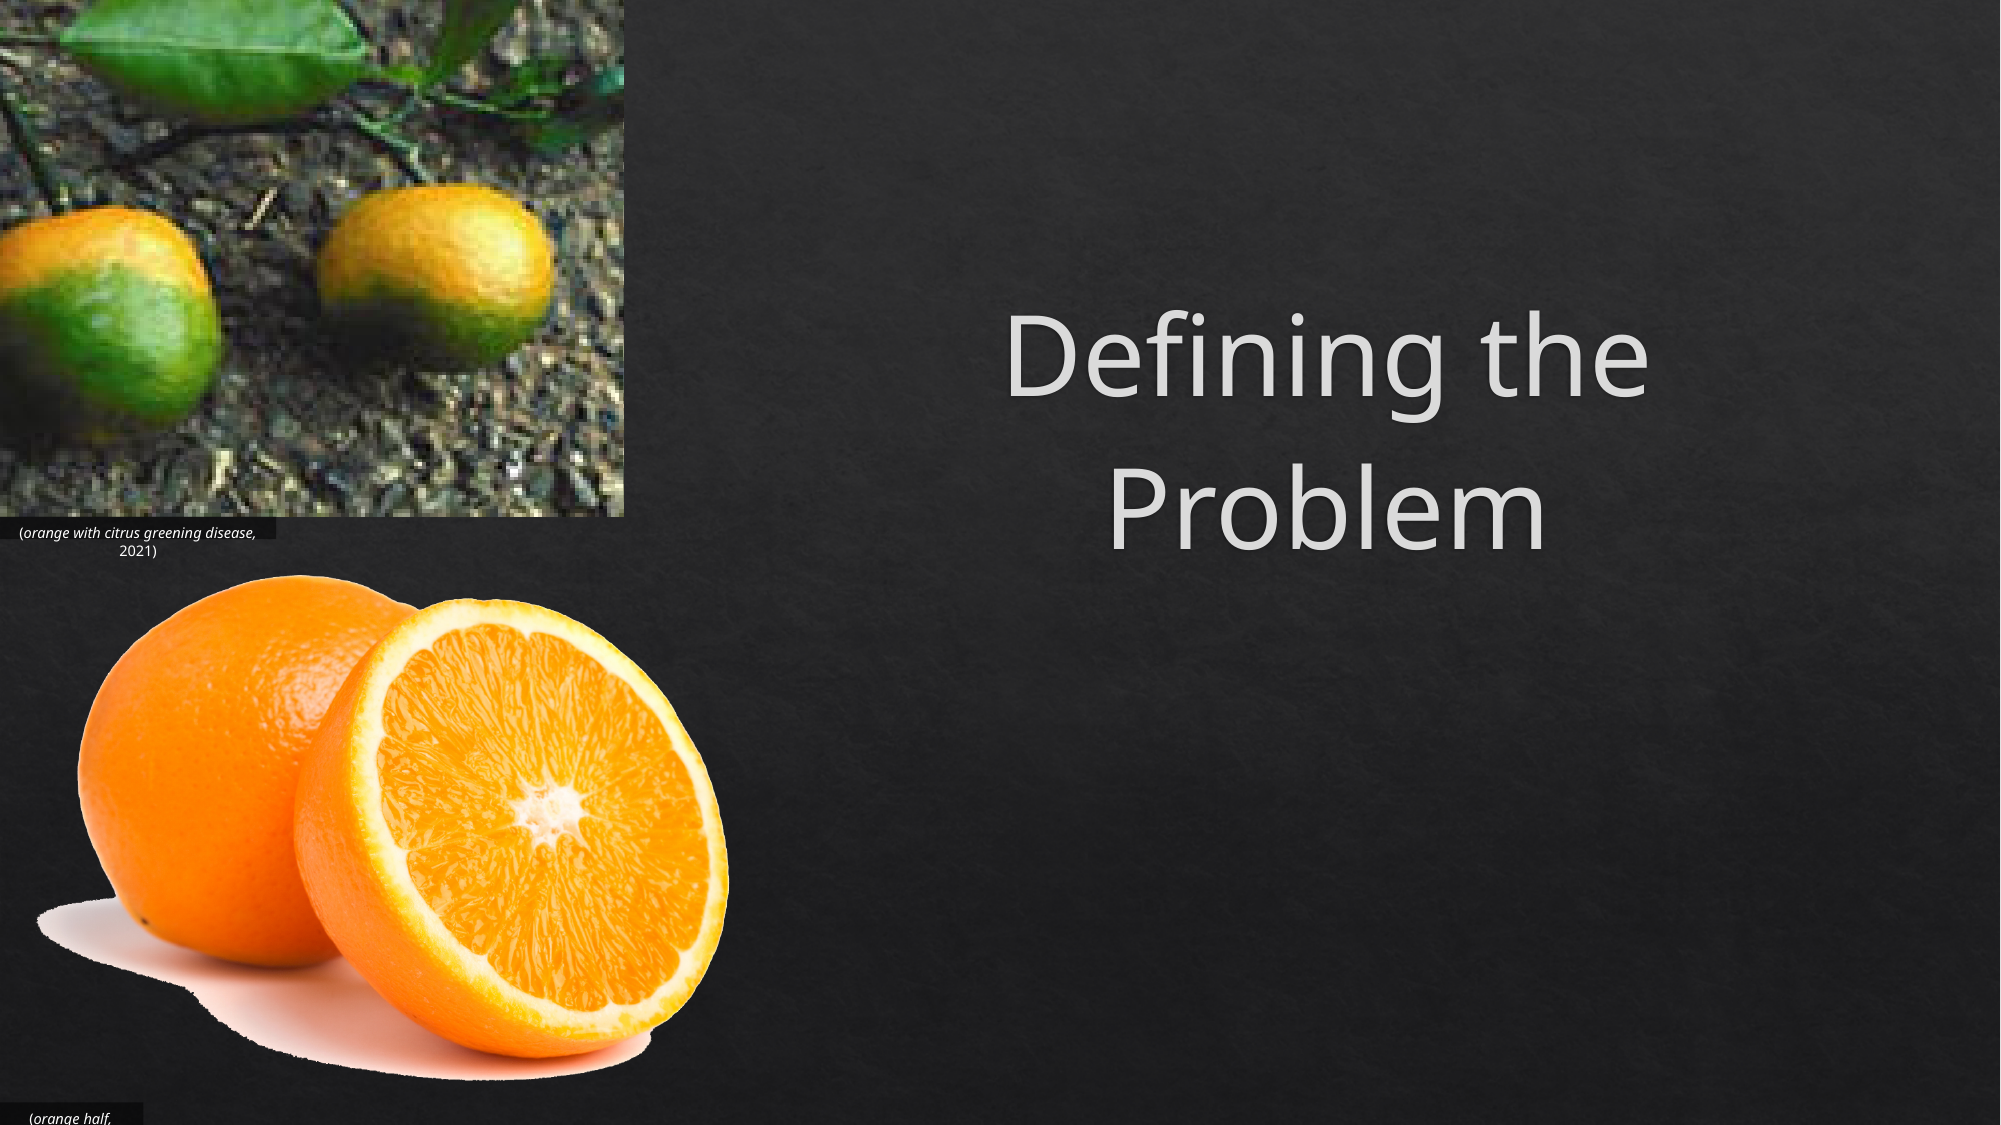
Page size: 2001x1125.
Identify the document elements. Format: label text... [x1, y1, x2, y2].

title Defining the Problem [880, 202, 1774, 591]
picture [0, 0, 819, 1125]
